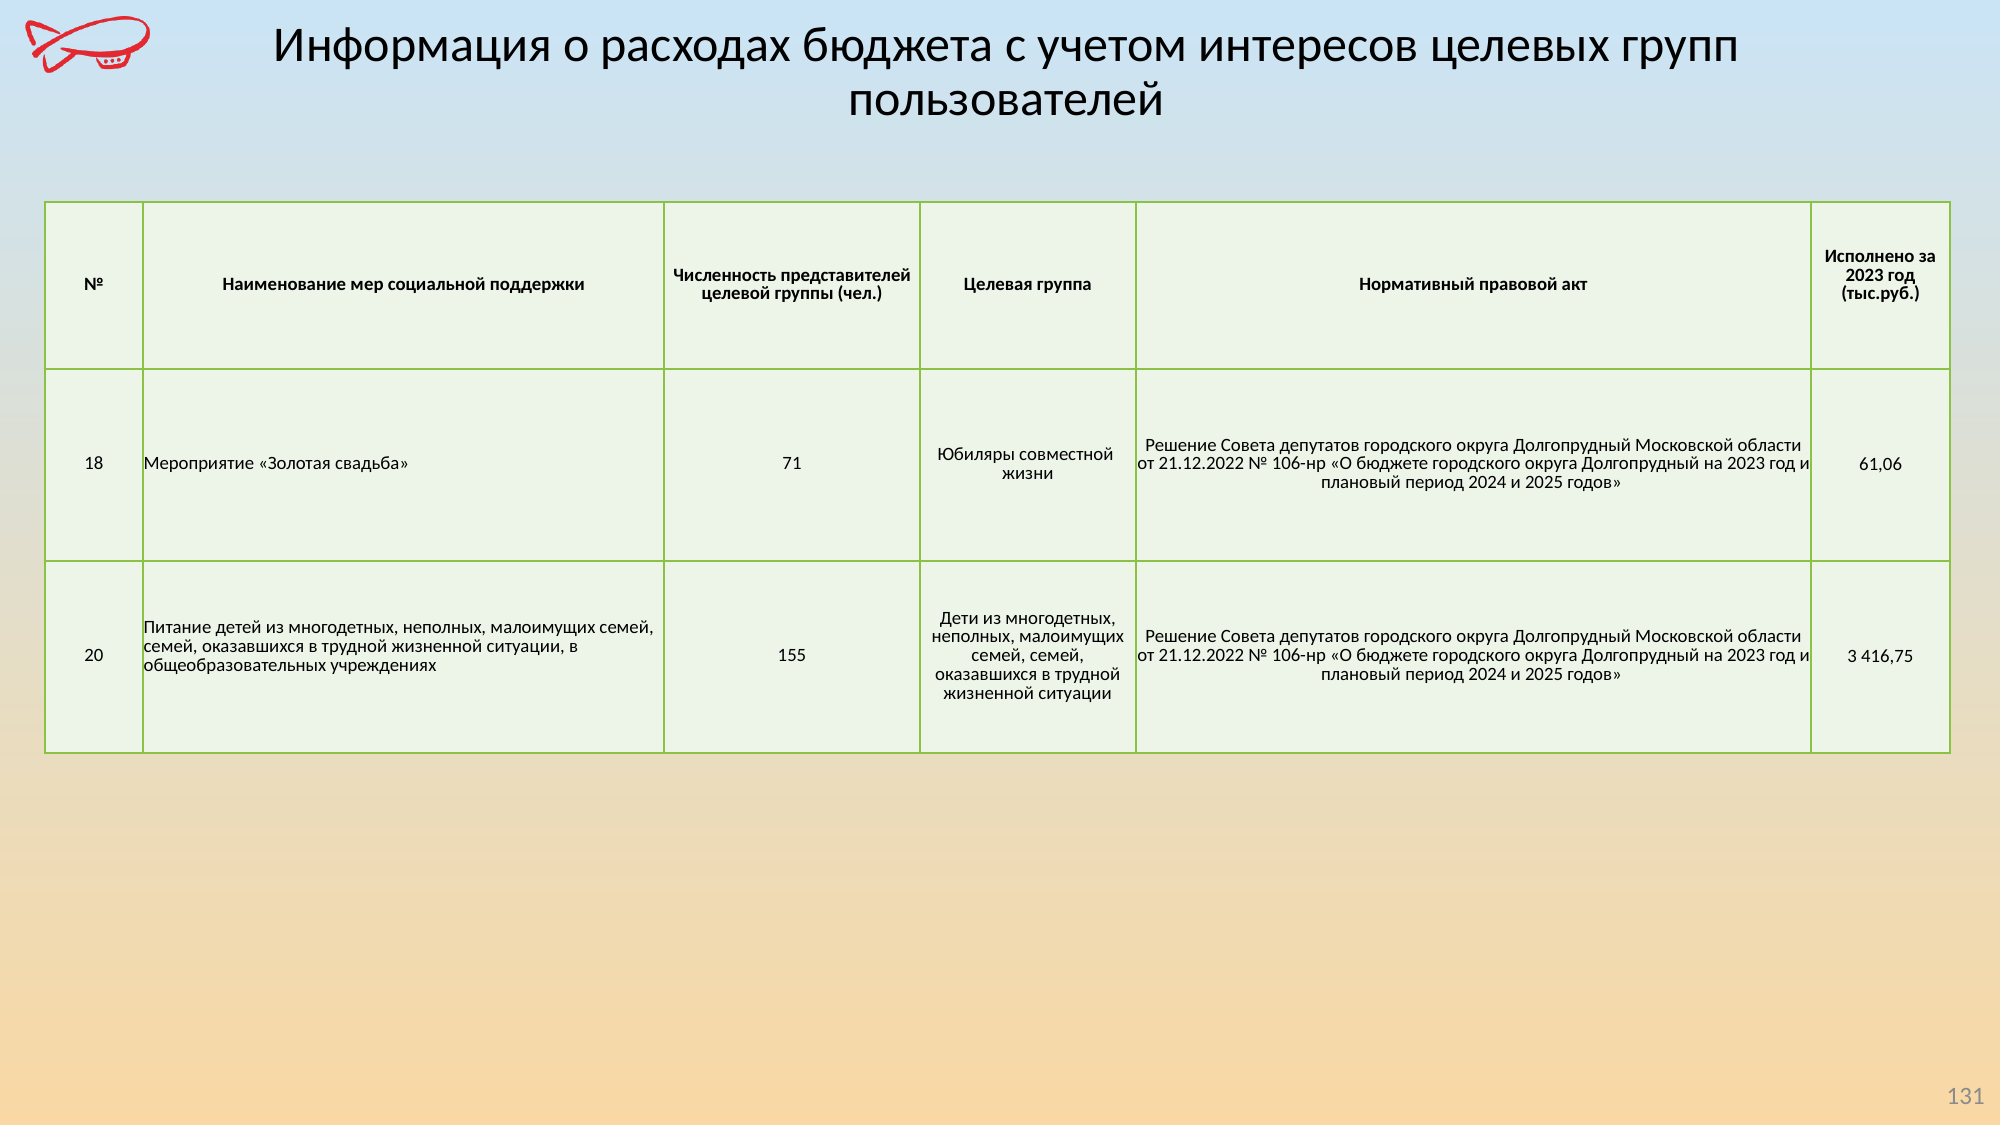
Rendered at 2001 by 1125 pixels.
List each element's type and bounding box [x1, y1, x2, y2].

table_cell [1137, 370, 1810, 560]
slide_number [1550, 1065, 2000, 1125]
table_header [921, 203, 1135, 368]
table_cell [46, 370, 142, 560]
table_header [46, 203, 142, 368]
table_cell [665, 370, 919, 560]
table_cell [144, 370, 663, 560]
picture [25, 16, 150, 73]
table_cell [1812, 370, 1949, 560]
table_cell [1137, 562, 1810, 752]
table_cell [921, 370, 1135, 560]
table_cell [46, 562, 142, 752]
table_cell [1812, 562, 1949, 752]
title [150, 0, 1864, 146]
table_cell [921, 562, 1135, 752]
table_header [1137, 203, 1810, 368]
table_cell [665, 562, 919, 752]
table_header [1812, 203, 1949, 368]
table_header [144, 203, 663, 368]
table_header [665, 203, 919, 368]
table_cell [144, 562, 663, 752]
